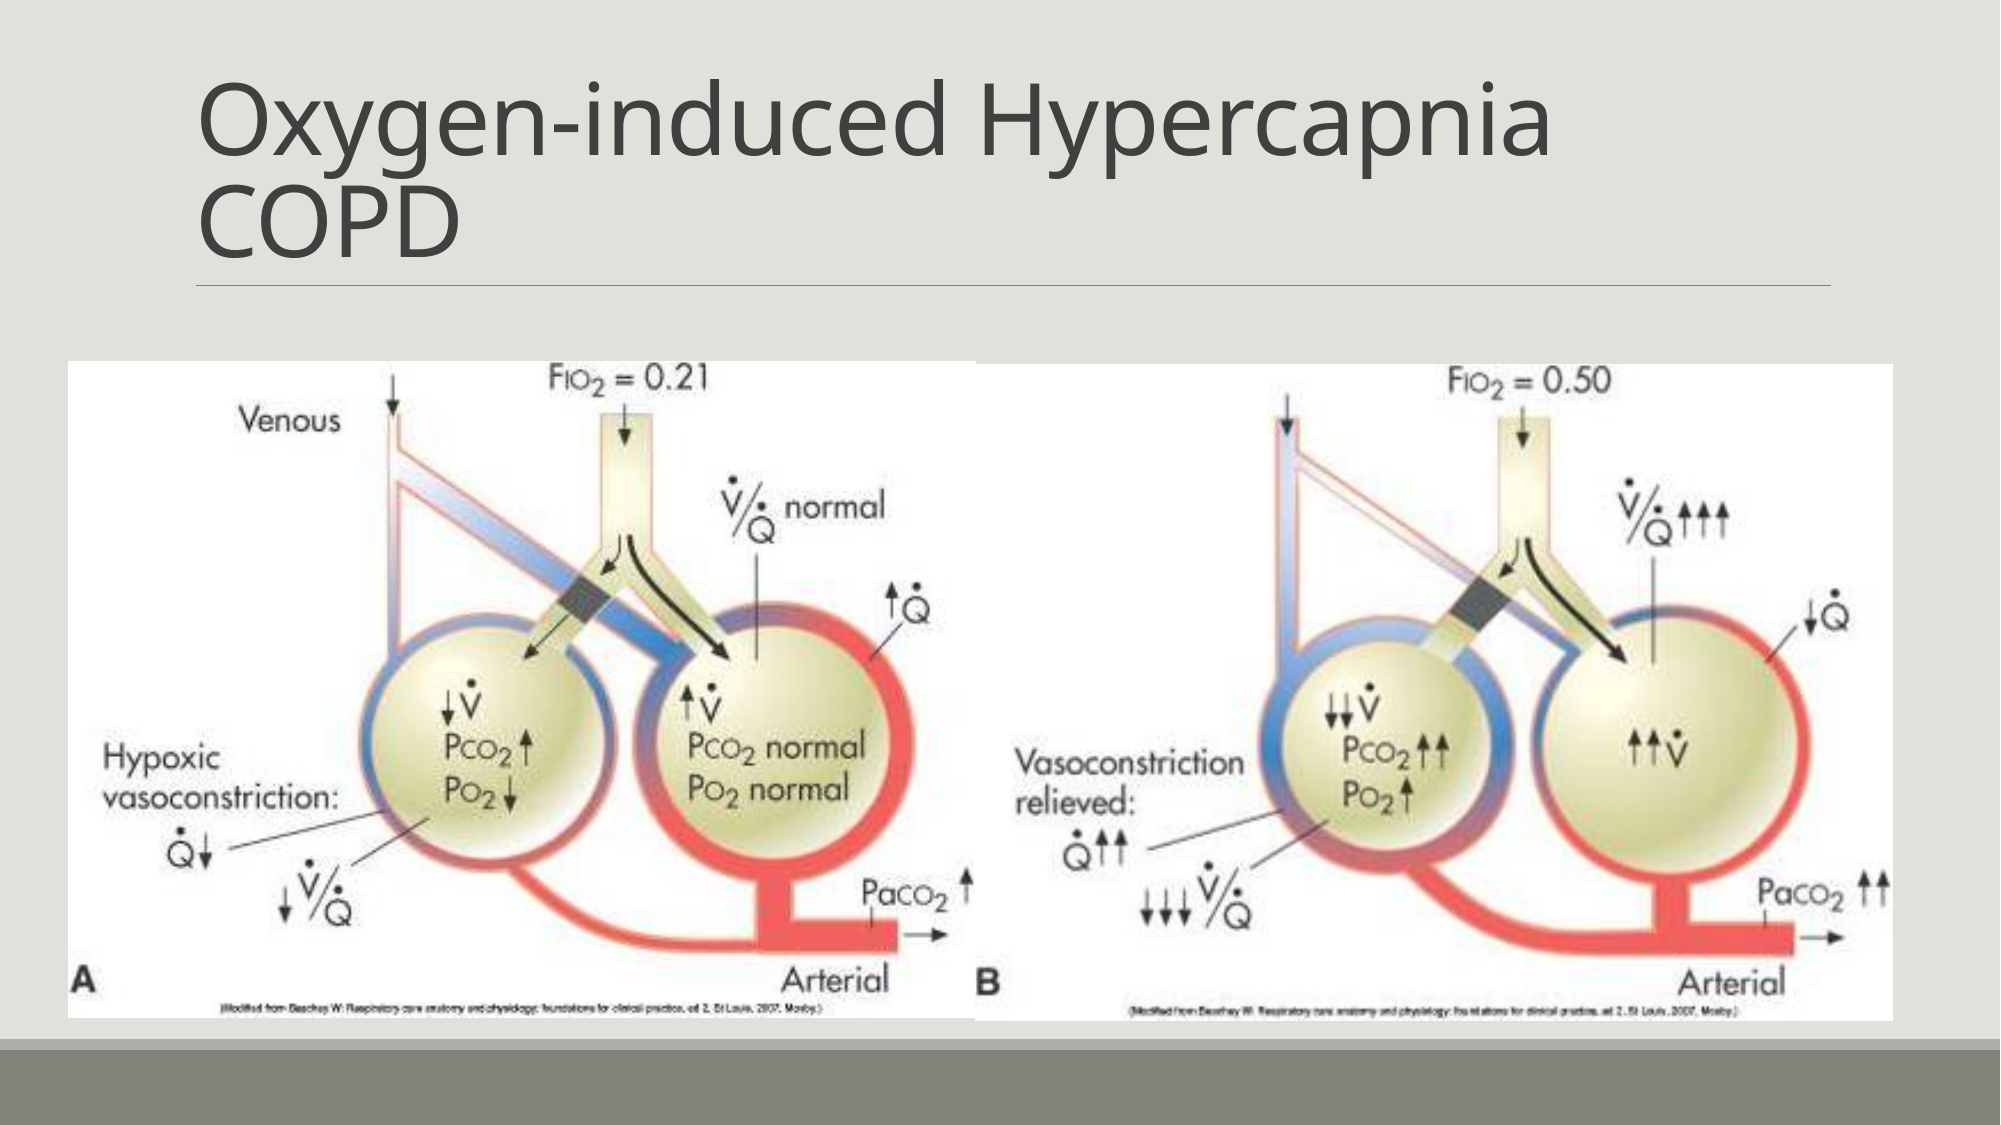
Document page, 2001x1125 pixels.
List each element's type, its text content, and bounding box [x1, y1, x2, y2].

title Oxygen-induced Hypercapnia COPD [180, 47, 1830, 285]
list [67, 360, 976, 1018]
picture [974, 364, 1894, 1021]
